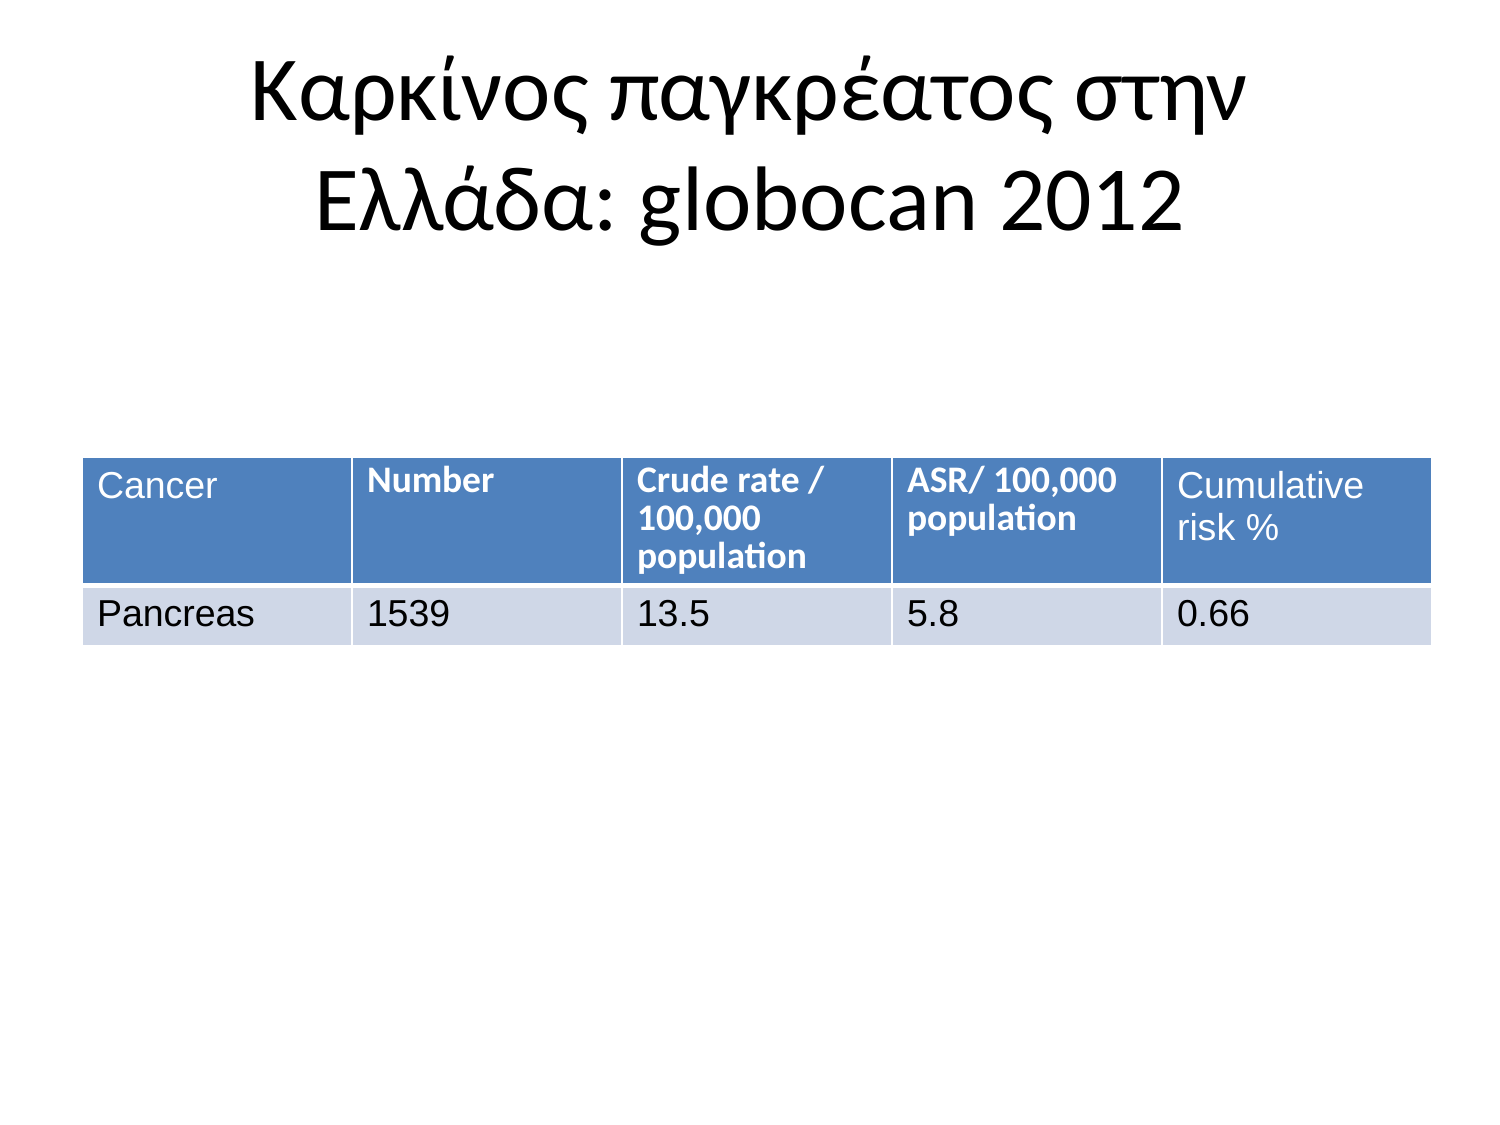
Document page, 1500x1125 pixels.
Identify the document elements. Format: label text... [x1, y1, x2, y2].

table_cell Pancreas [83, 588, 351, 645]
title Καρκίνος παγκρέατος στην Ελλάδα: globocan 2012 [75, 45, 1425, 233]
table_header Crude rate / 100,000 population [623, 458, 891, 583]
table_header ASR/ 100,000 population [893, 458, 1161, 583]
table_cell 0.66 [1163, 588, 1431, 645]
table_cell 13.5 [623, 588, 891, 645]
table_cell 1539 [353, 588, 621, 645]
table_header Cancer [83, 458, 351, 583]
table_cell 5.8 [893, 588, 1161, 645]
table_header Cumulative risk % [1163, 458, 1431, 583]
table_header Number [353, 458, 621, 583]
